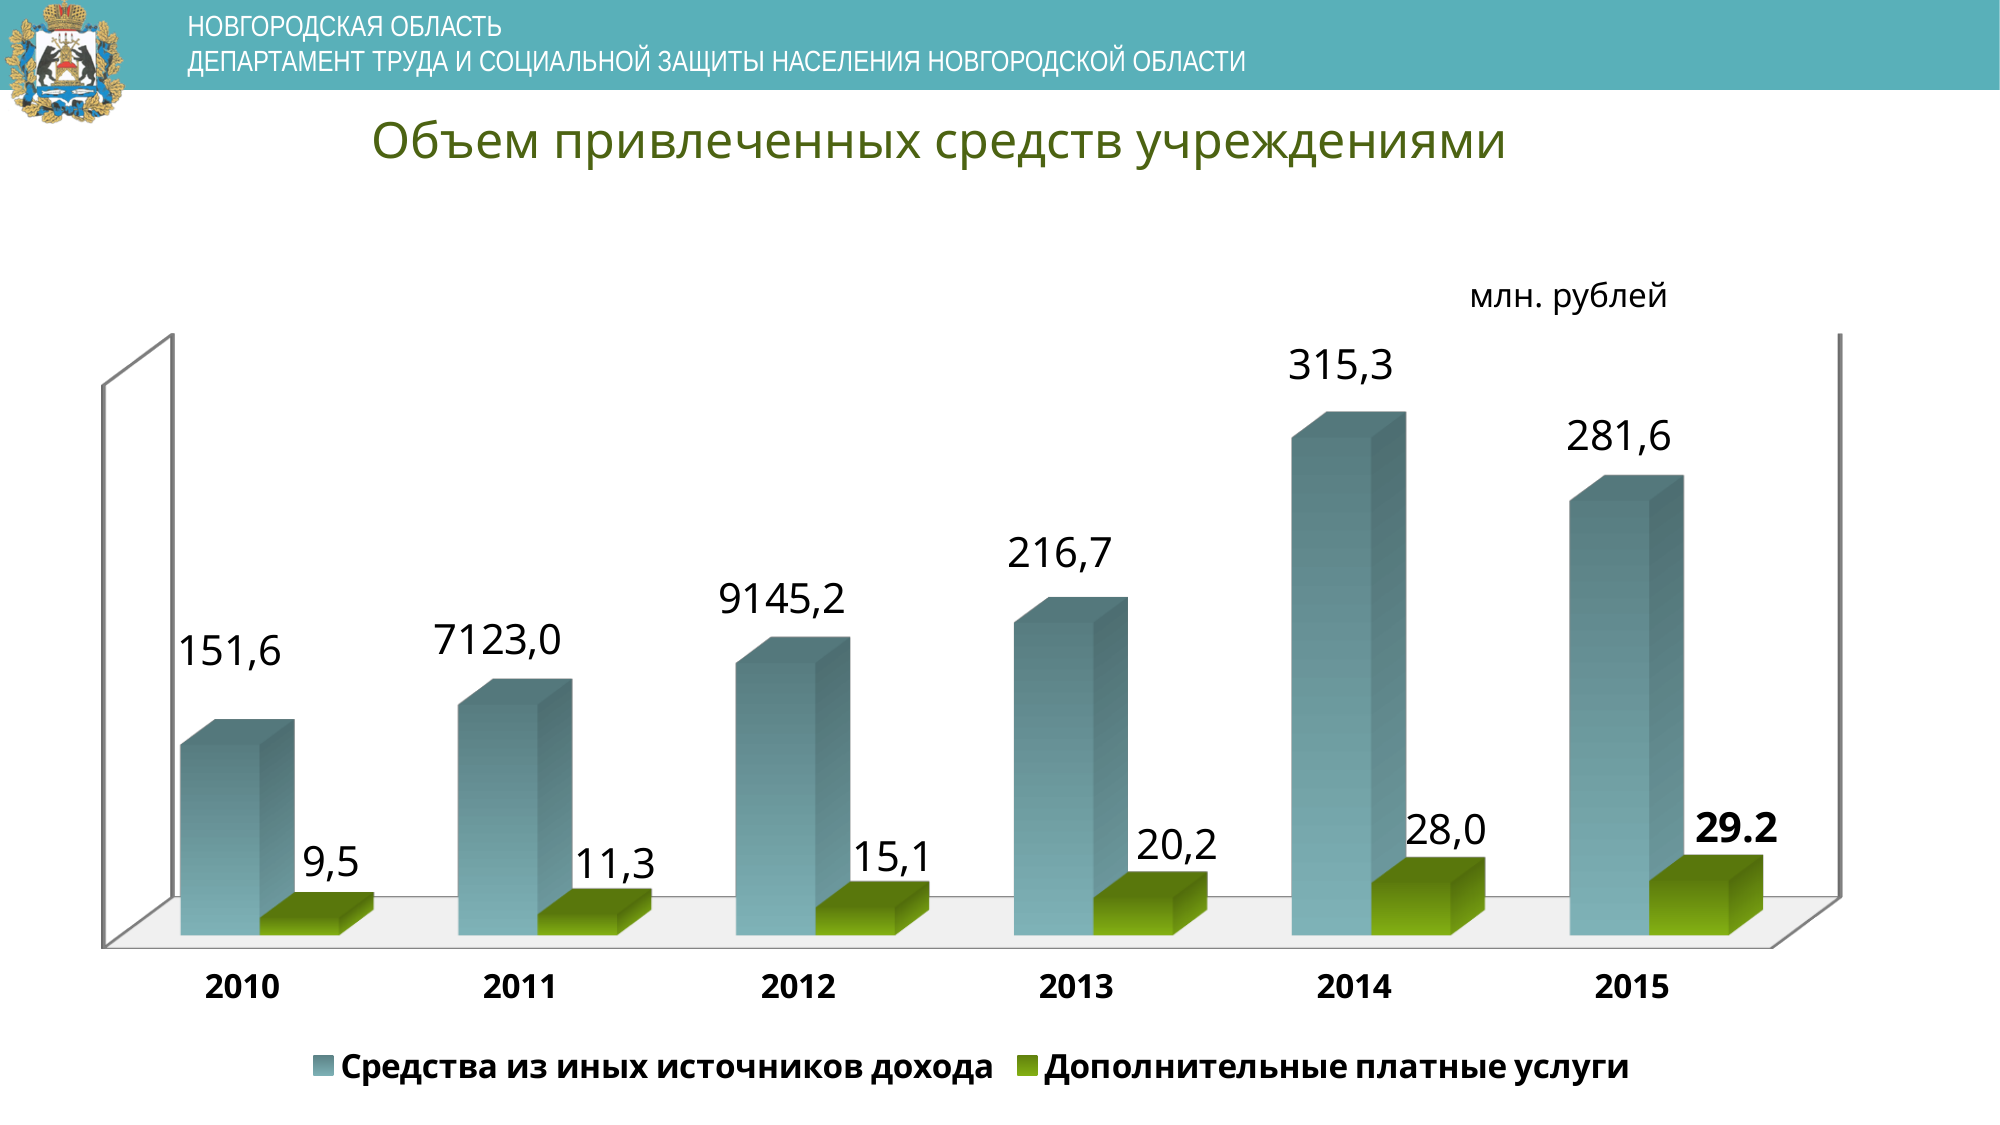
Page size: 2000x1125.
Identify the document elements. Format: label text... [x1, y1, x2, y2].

chart [64, 314, 1880, 1095]
text_box Объем привлеченных средств учреждениями [90, 108, 1790, 169]
text_box НОВГОРОДСКАЯ ОБЛАСТЬ ДЕПАРТАМЕНТ ТРУДА И СОЦИАЛЬНОЙ ЗАЩИТЫ НАСЕЛЕНИЯ НОВГОРОДСКОЙ ОБЛАСТИ [173, 0, 1933, 85]
picture [3, 0, 126, 124]
text_box [130, 0, 2000, 92]
text_box млн. рублей [1454, 267, 1795, 313]
